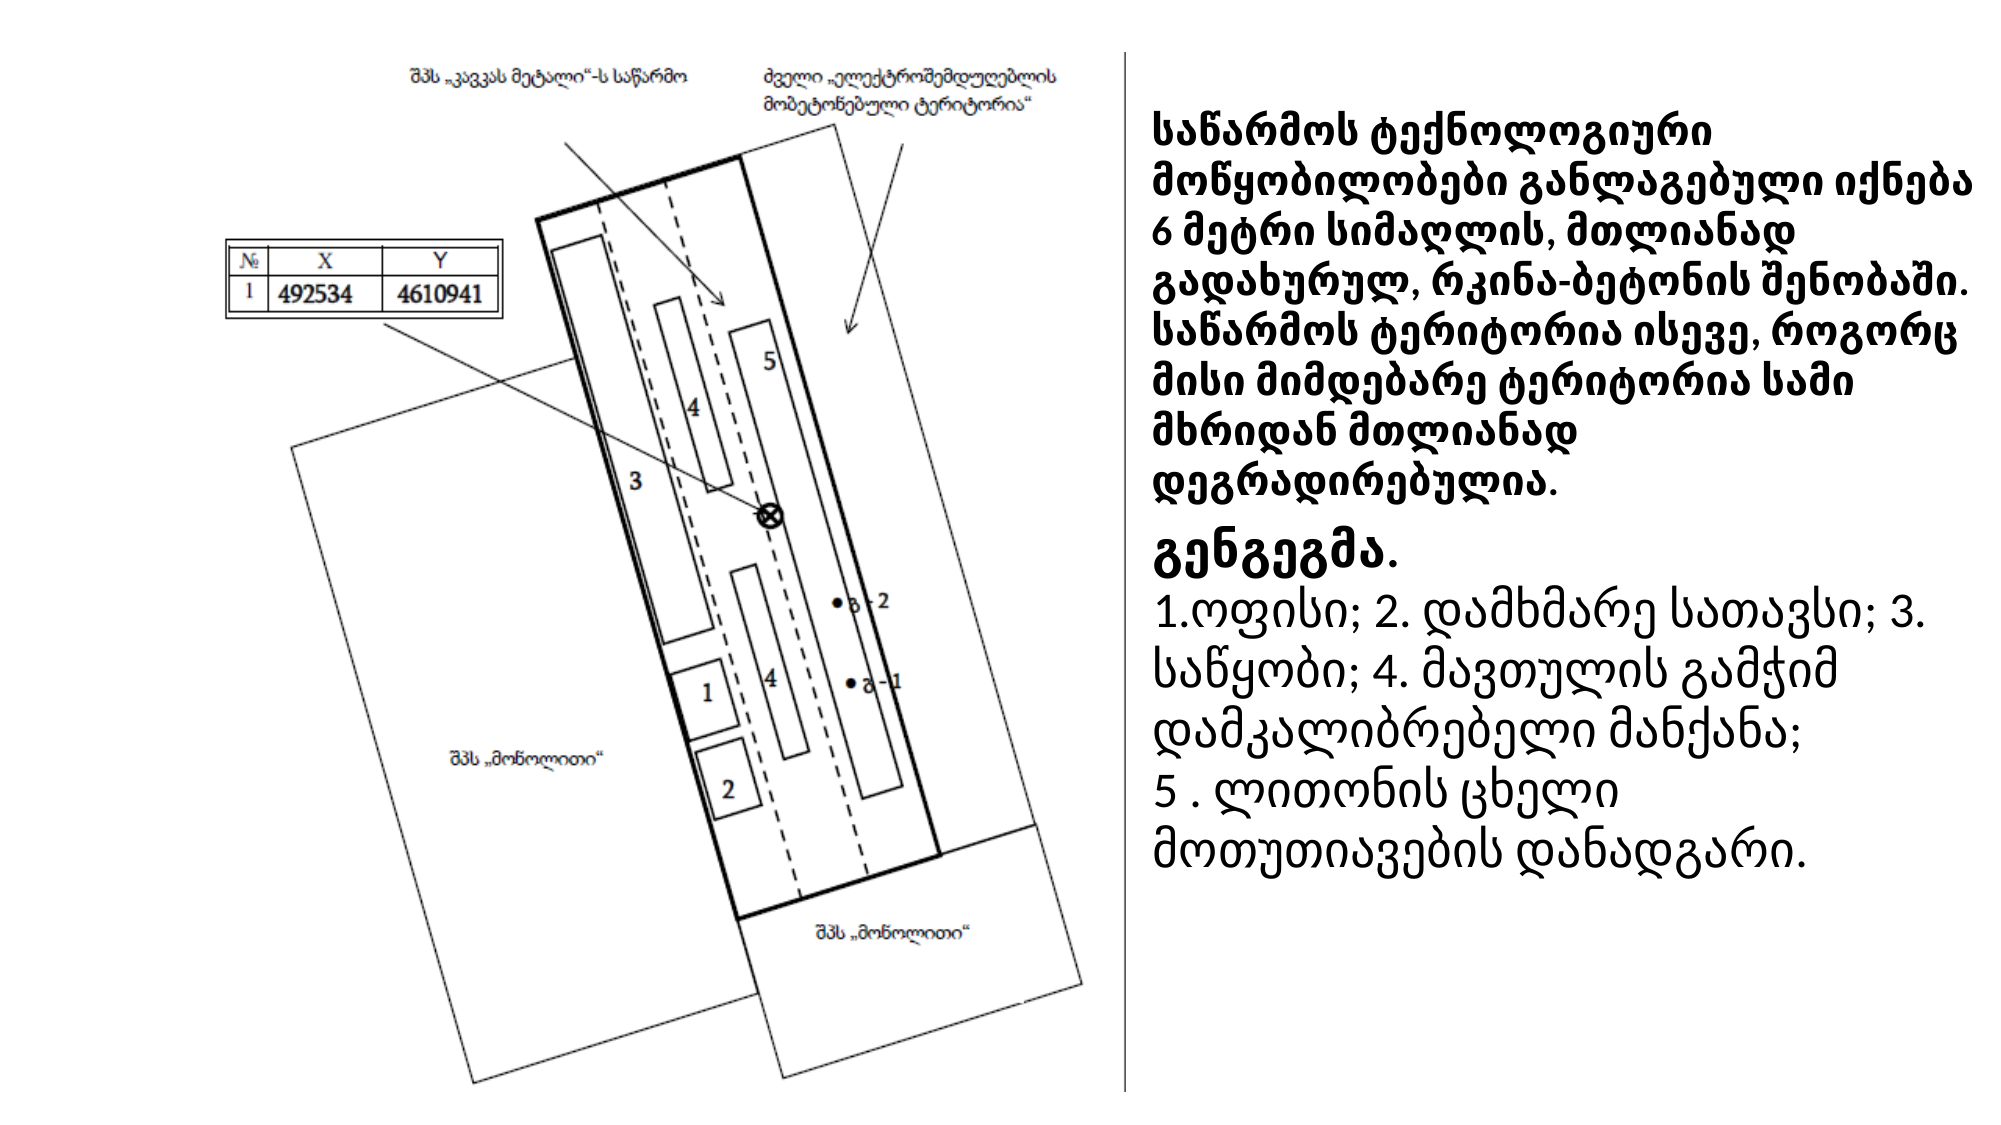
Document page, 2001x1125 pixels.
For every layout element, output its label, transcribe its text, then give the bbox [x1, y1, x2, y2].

text_box გენგეგმა. 1.ოფისი; 2. დამხმარე სათავსი; 3. საწყობი; 4. მავთულის გამჭიმ დამკალიბრებელი მანქანა; 5 . ლითონის ცხელი მოთუთიავების დანადგარი. [1138, 512, 1948, 885]
picture [101, 52, 1126, 1093]
text_box საწარმოს ტექნოლოგიური მოწყობილობები განლაგებული იქნება 6 მეტრი სიმაღლის, მთლიანად გადახურულ, რკინა-ბეტონის შენობაში. საწარმოს ტერიტორია ისევე, როგორც მისი მიმდებარე ტერიტორია სამი მხრიდან მთლიანად დეგრადირებულია. [1136, 96, 2000, 512]
